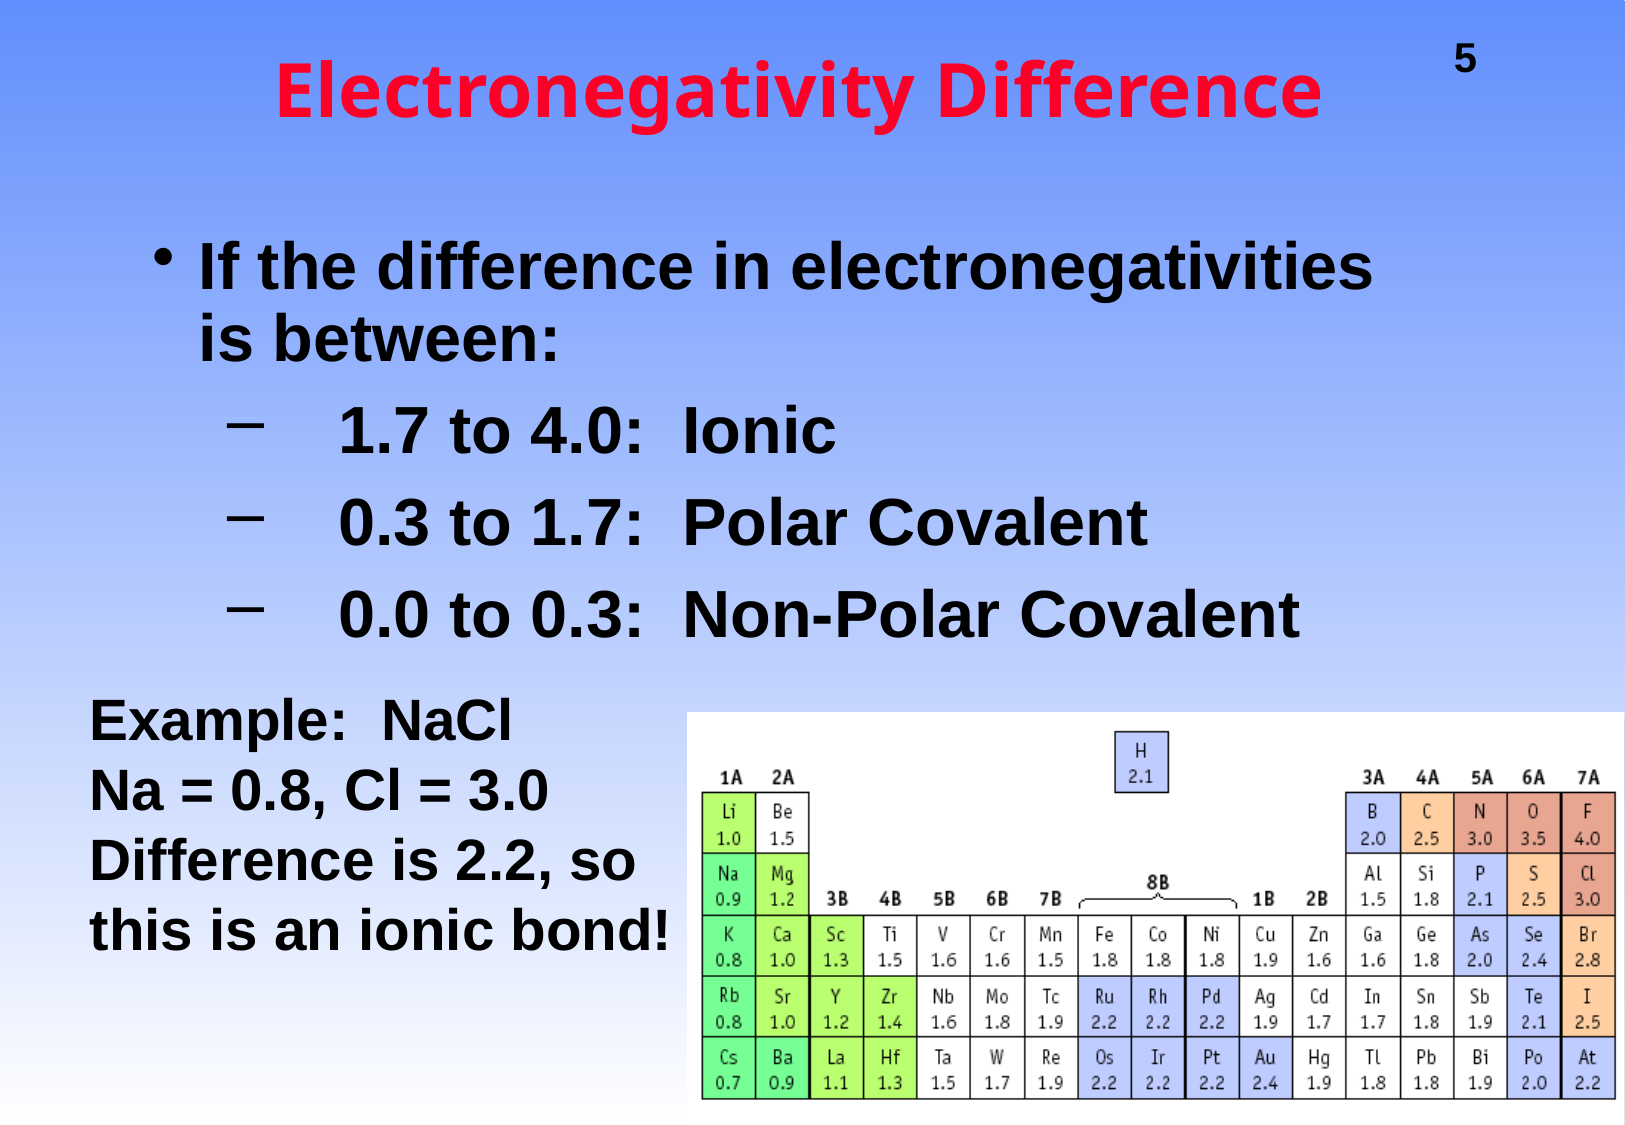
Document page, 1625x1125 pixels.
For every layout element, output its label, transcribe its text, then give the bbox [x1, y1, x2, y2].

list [686, 712, 1625, 1125]
title Electronegativity Difference [212, 0, 1387, 188]
list If the difference in electronegativities is between: 1.7 to 4.0: Ionic 0.3 to 1.7: Polar Covalent 0.0 to 0.3: Non-Polar Covalent [137, 224, 1425, 663]
text_box Example: NaCl Na = 0.8, Cl = 3.0 Difference is 2.2, so this is an ionic bond! [0, 674, 750, 970]
